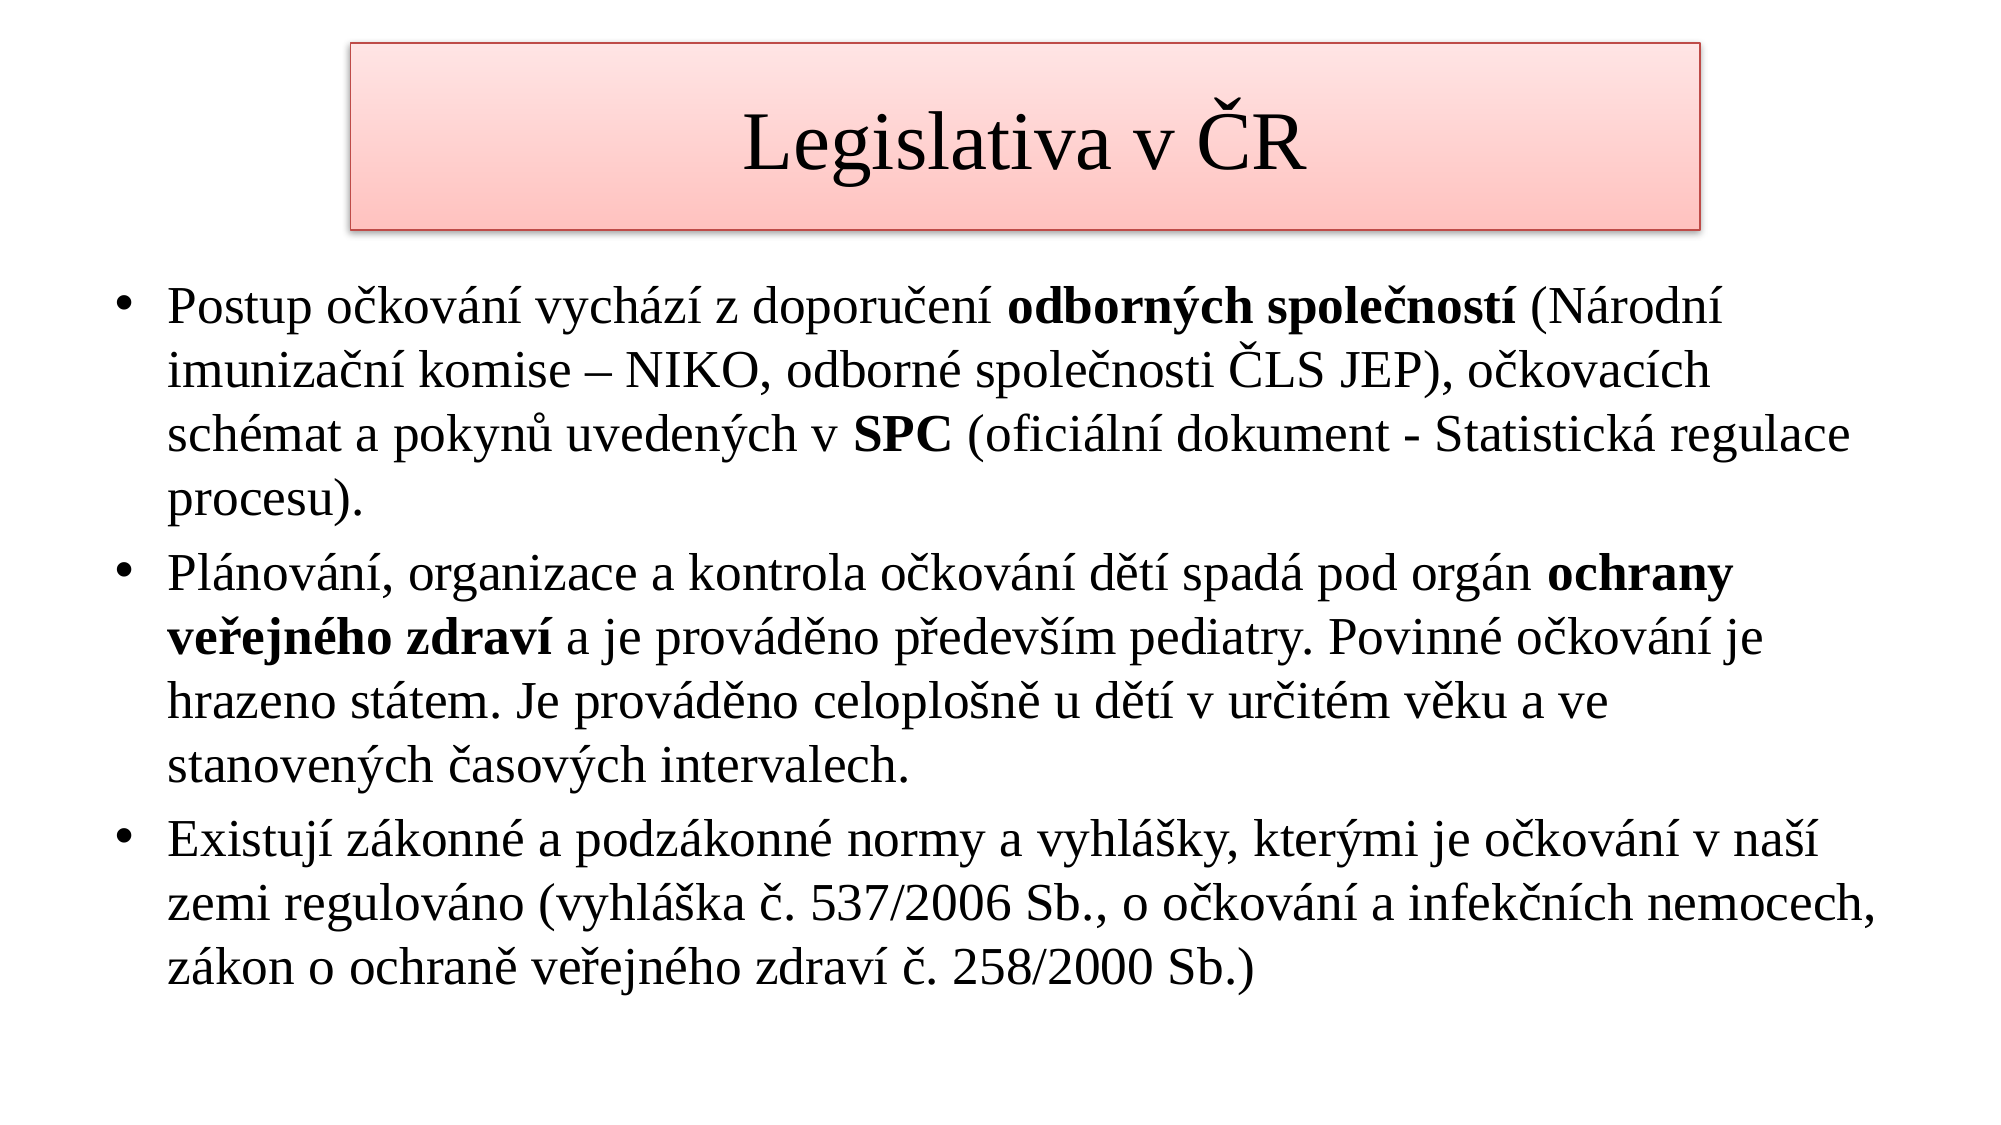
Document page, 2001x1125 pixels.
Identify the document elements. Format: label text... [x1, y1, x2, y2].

list Postup očkování vychází z doporučení odborných společností (Národní imunizační komise – NIKO, odborné společnosti ČLS JEP), očkovacích schémat a pokynů uvedených v SPC (oficiální dokument - Statistická regulace procesu). Plánování, organizace a kontrola očkování dětí spadá pod orgán ochrany veřejného zdraví a je prováděno především pediatry. Povinné očkování je hrazeno státem. Je prováděno celoplošně u dětí v určitém věku a ve stanovených časových intervalech. Existují zákonné a podzákonné normy a vyhlášky, kterými je očkování v naší zemi regulováno (vyhláška č. 537/2006 Sb., o očkování a infekčních nemocech, zákon o ochraně veřejného zdraví č. 258/2000 Sb.) [99, 262, 1900, 1005]
title Legislativa v ČR [350, 42, 1701, 231]
